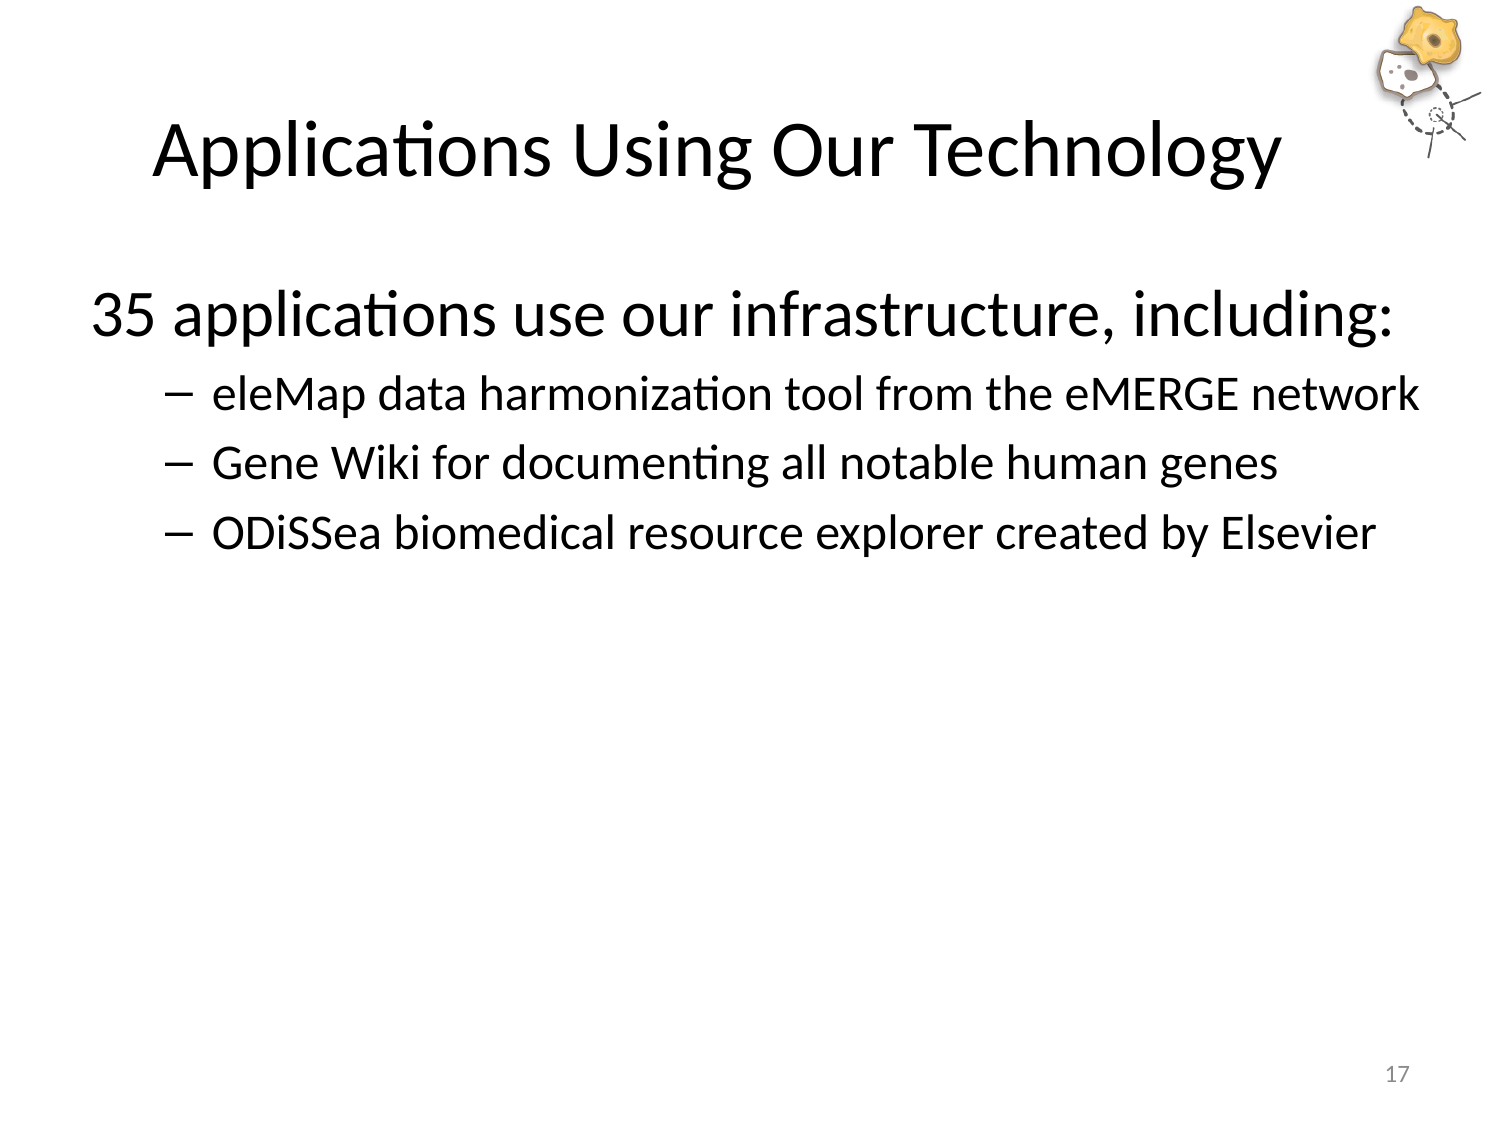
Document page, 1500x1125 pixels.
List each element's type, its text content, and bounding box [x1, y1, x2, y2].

picture [1355, 0, 1500, 163]
list 35 applications use our infrastructure, including: eleMap data harmonization tool from the eMERGE network Gene Wiki for documenting all notable human genes ODiSSea biomedical resource explorer created by Elsevier [75, 262, 1463, 1005]
slide_number 17 [1074, 1042, 1425, 1103]
title Applications Using Our Technology [75, 50, 1363, 238]
